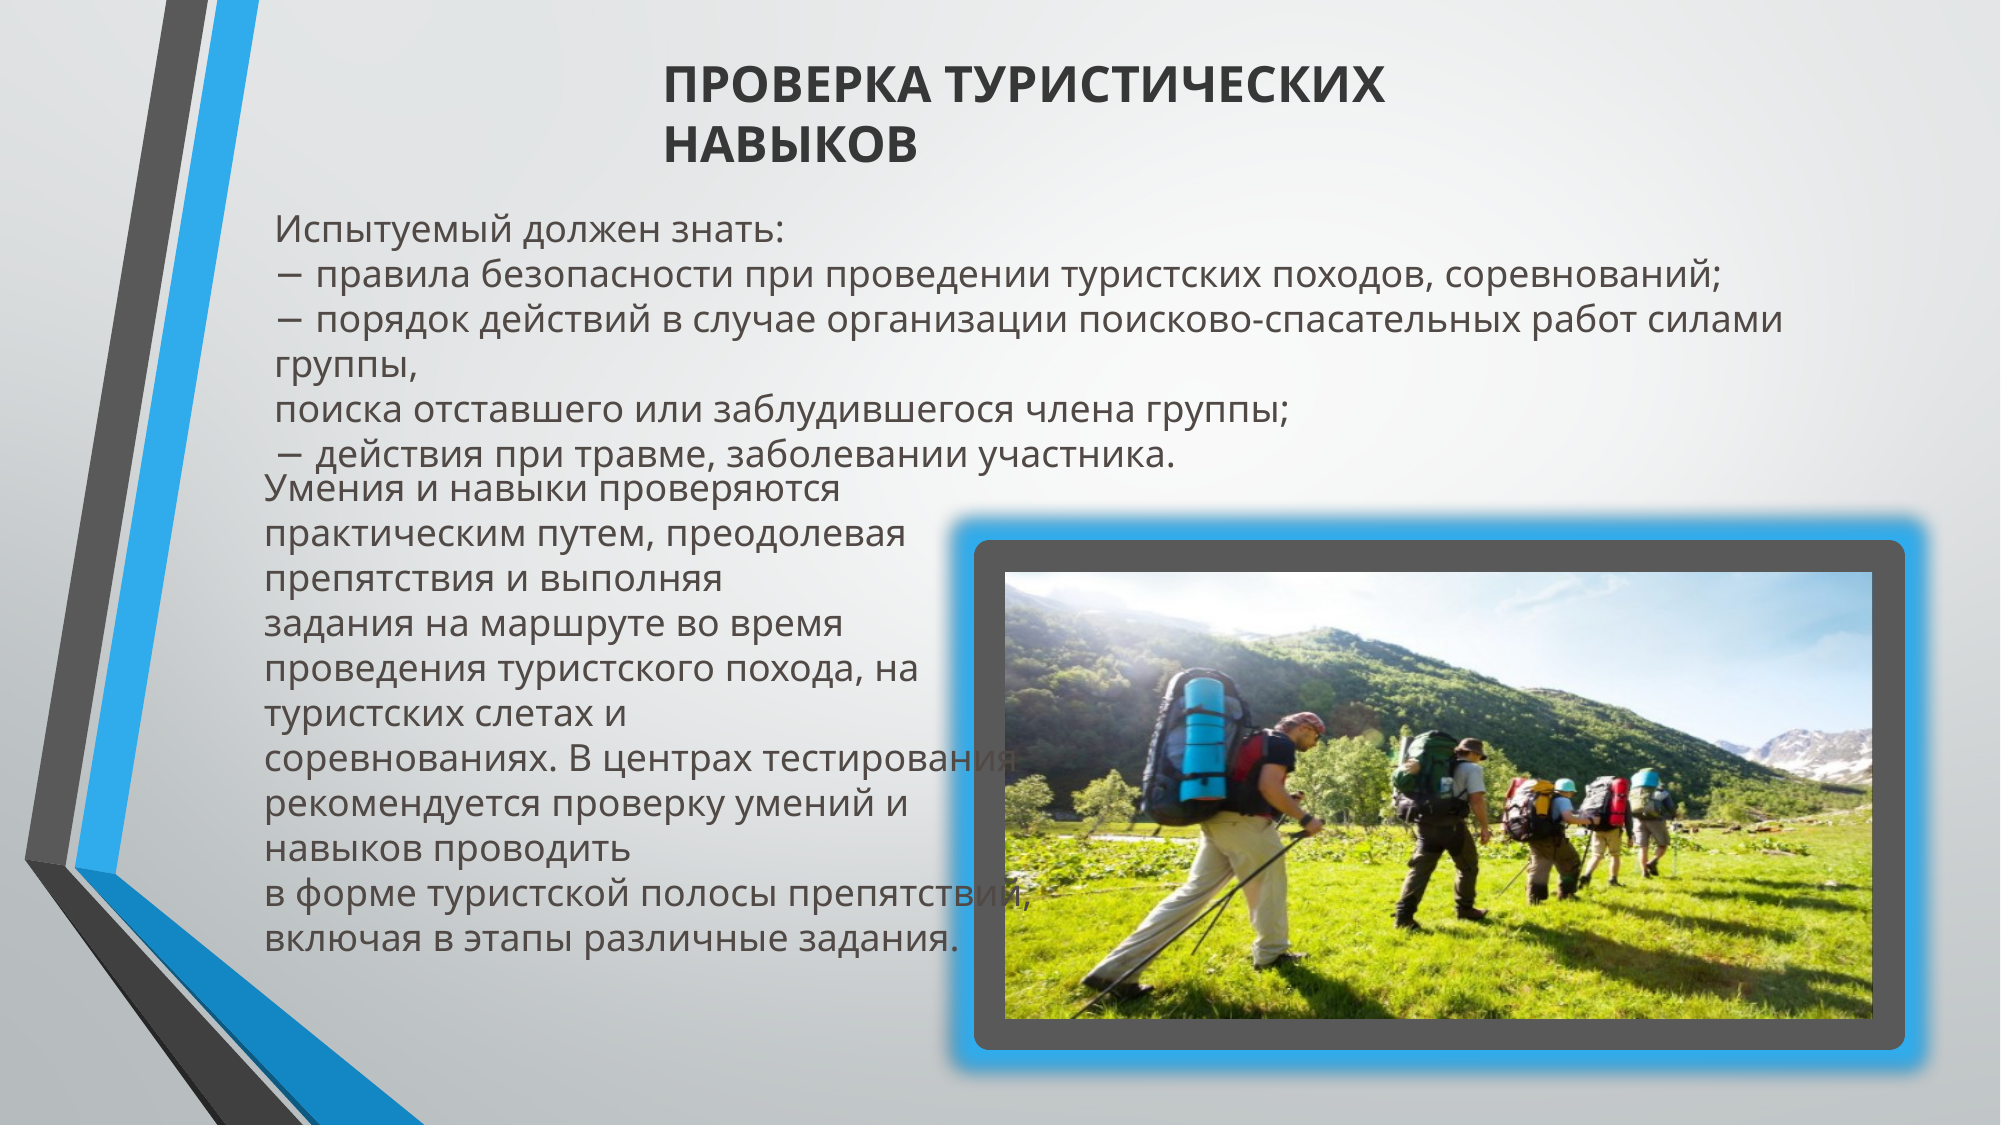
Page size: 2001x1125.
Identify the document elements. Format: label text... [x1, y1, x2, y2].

picture [1004, 571, 1874, 1020]
text_box Испытуемый должен знать: − правила безопасности при проведении туристских походов, соревнований; − порядок действий в случае организации поисково-спасательных работ силами группы, поиска отставшего или заблудившегося члена группы; − действия при травме, заболевании участника. [259, 197, 1916, 483]
text_box ПРОВЕРКА ТУРИСТИЧЕСКИХ НАВЫКОВ [647, 45, 1648, 181]
text_box Умения и навыки проверяются практическим путем, преодолевая препятствия и выполняя задания на маршруте во время проведения туристского похода, на туристских слетах и соревнованиях. В центрах тестирования рекомендуется проверку умений и навыков проводить в форме туристской полосы препятствий, включая в этапы различные задания. [249, 456, 1088, 967]
